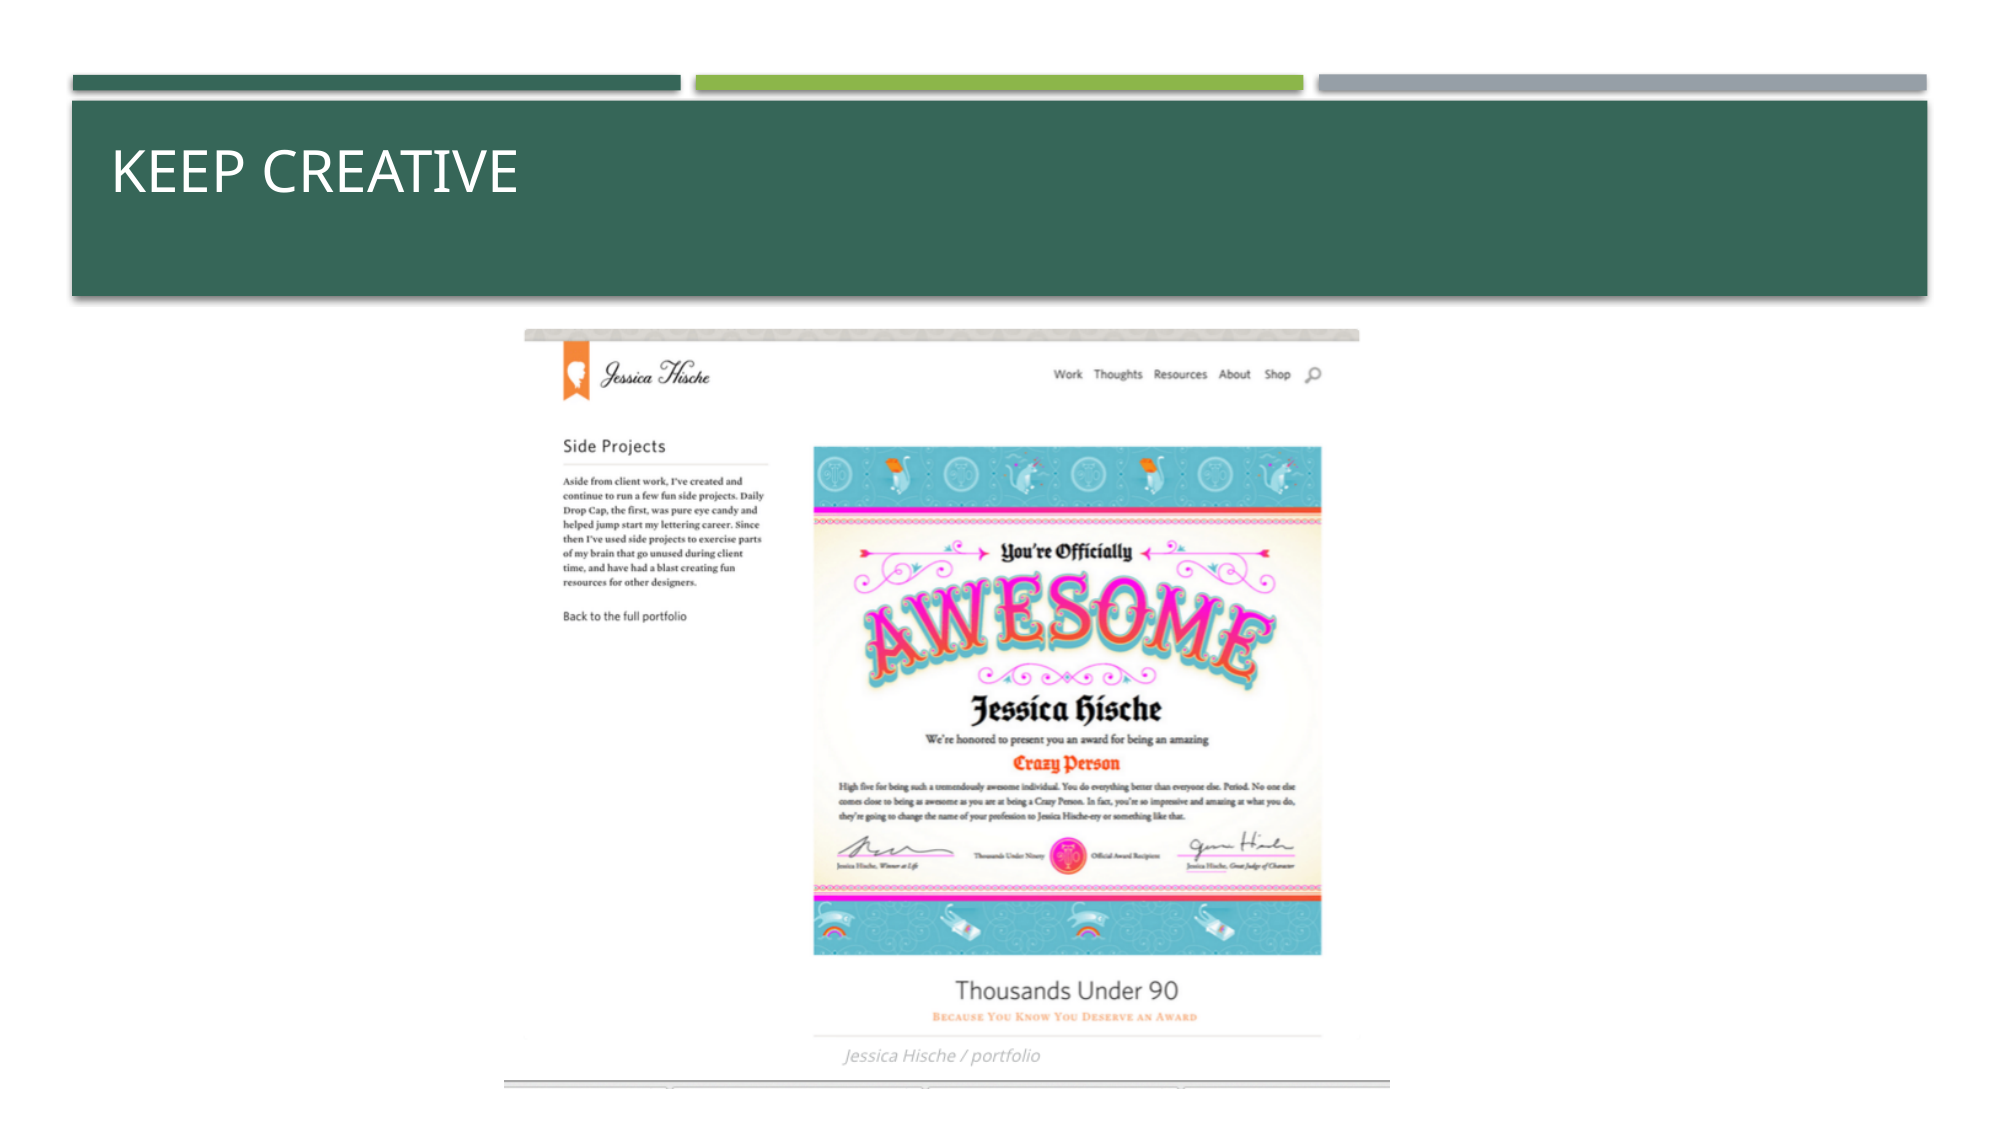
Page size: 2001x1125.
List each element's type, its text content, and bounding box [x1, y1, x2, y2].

picture [503, 312, 1391, 1089]
title Keep creative [95, 115, 1905, 282]
